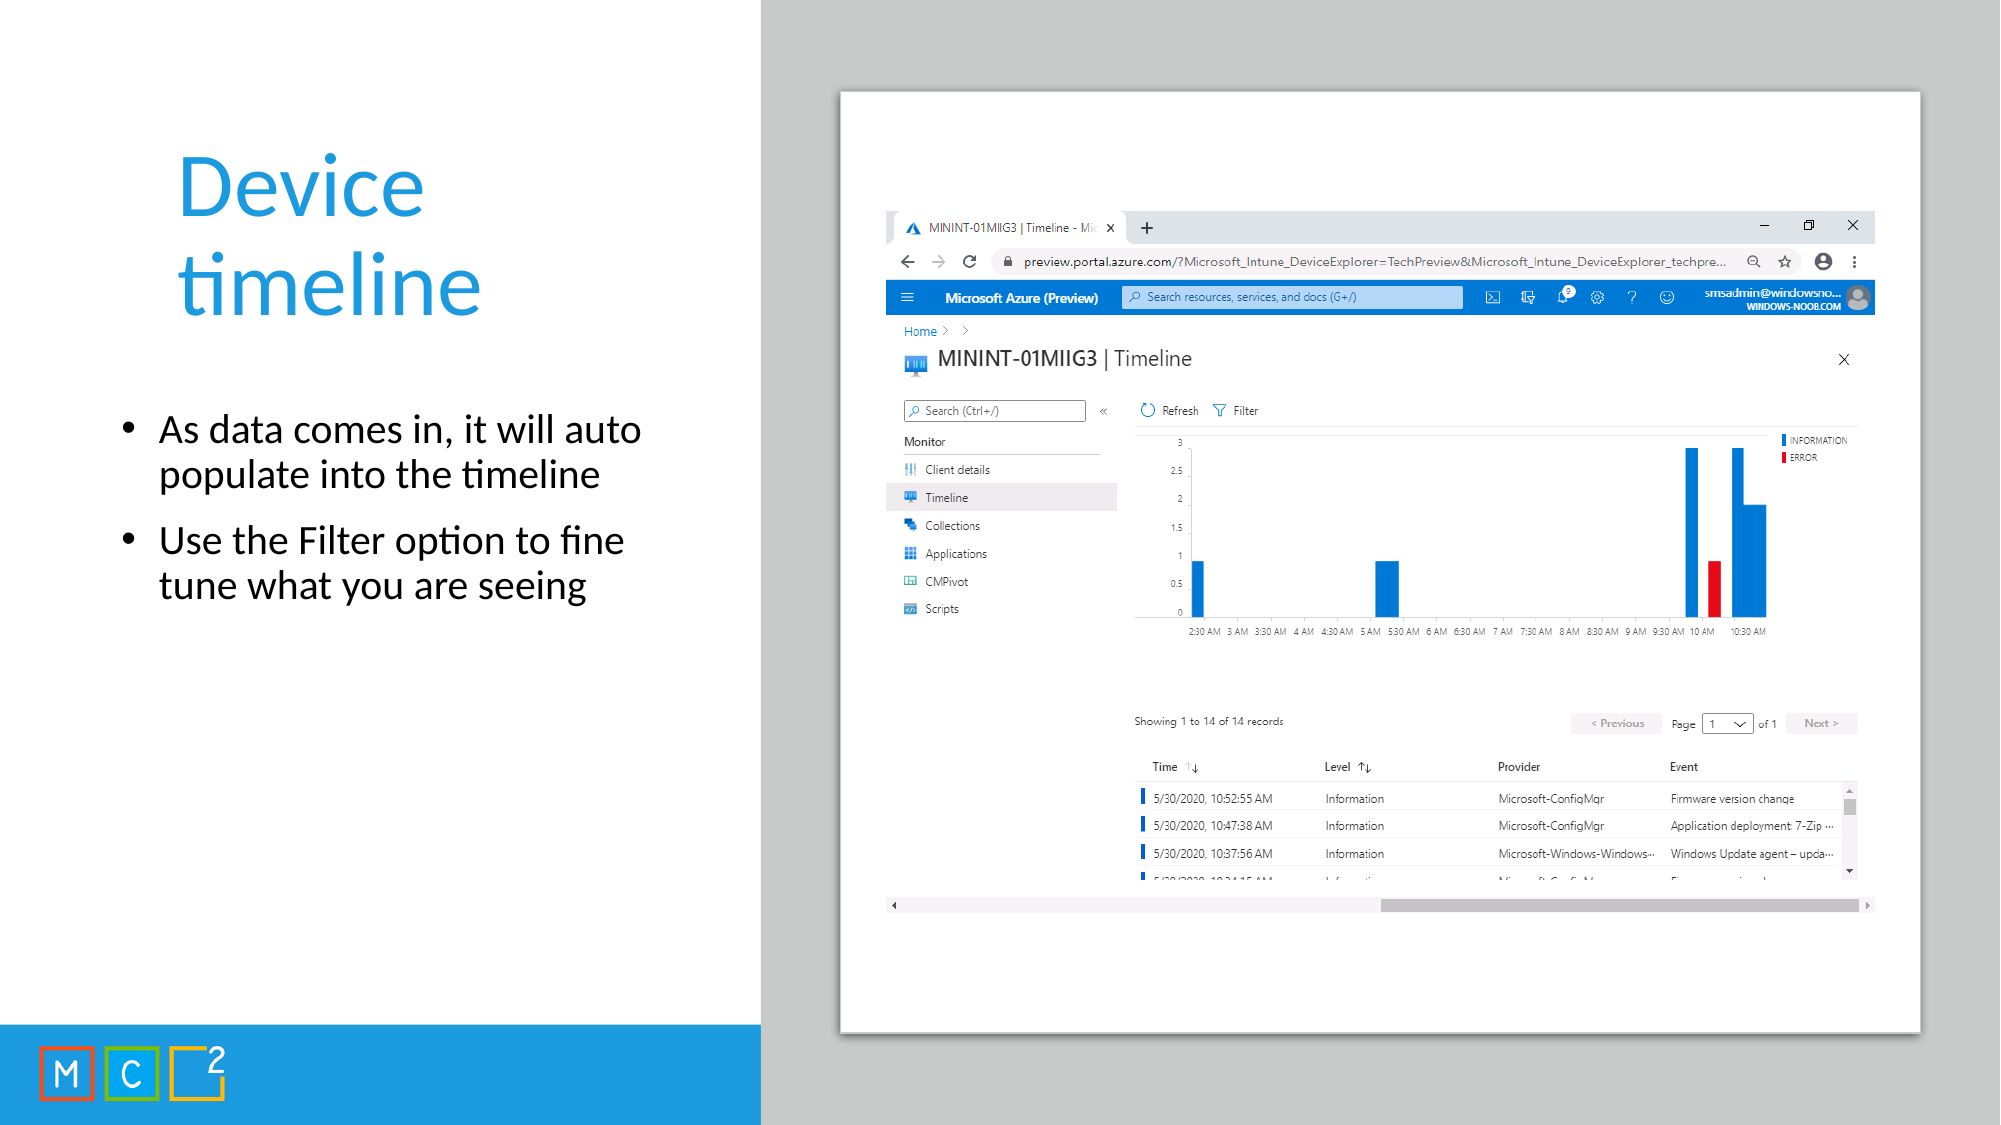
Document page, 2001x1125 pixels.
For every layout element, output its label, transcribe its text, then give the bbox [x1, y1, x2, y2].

picture [33, 1038, 242, 1107]
text_box [839, 90, 1922, 1034]
list As data comes in, it will auto populate into the timeline Use the Filter option to fine tune what you are seeing [106, 399, 682, 1021]
text_box Device timeline [106, 103, 682, 370]
text_box [760, 0, 2000, 1125]
picture [886, 211, 1875, 913]
